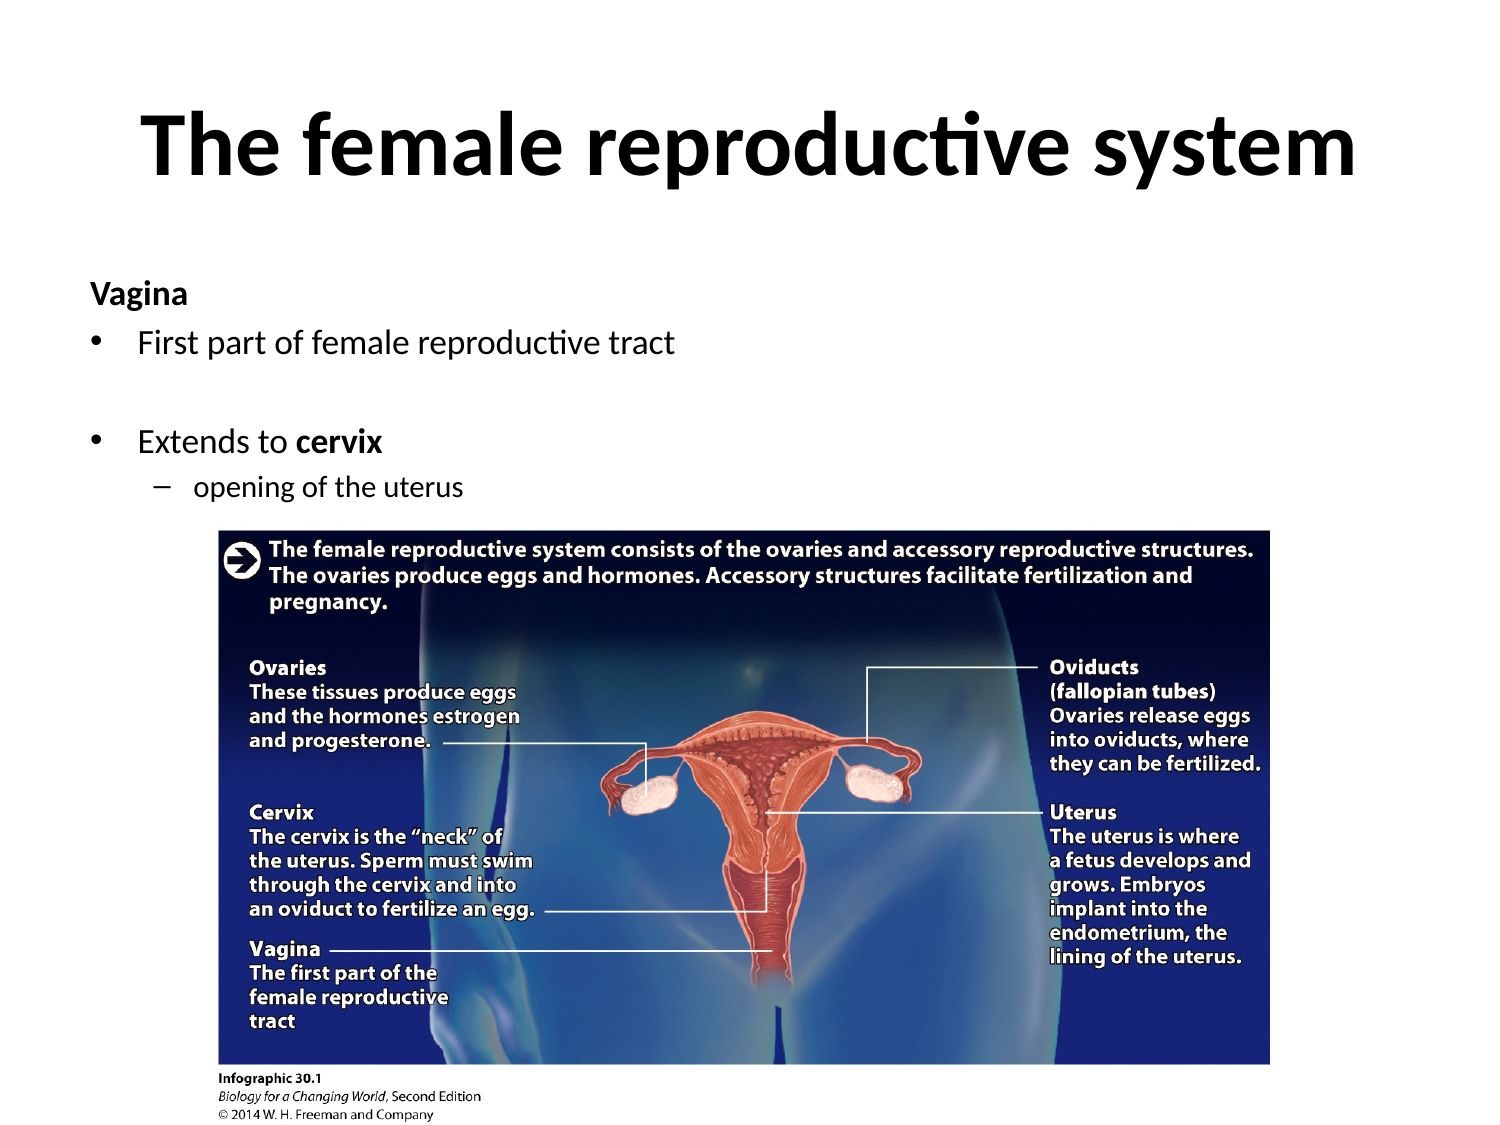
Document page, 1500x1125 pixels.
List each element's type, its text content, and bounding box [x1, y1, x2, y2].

list Vagina First part of female reproductive tract Extends to cervix opening of the uterus [75, 262, 1475, 513]
title The female reproductive system [75, 45, 1425, 233]
picture [212, 524, 1276, 1125]
